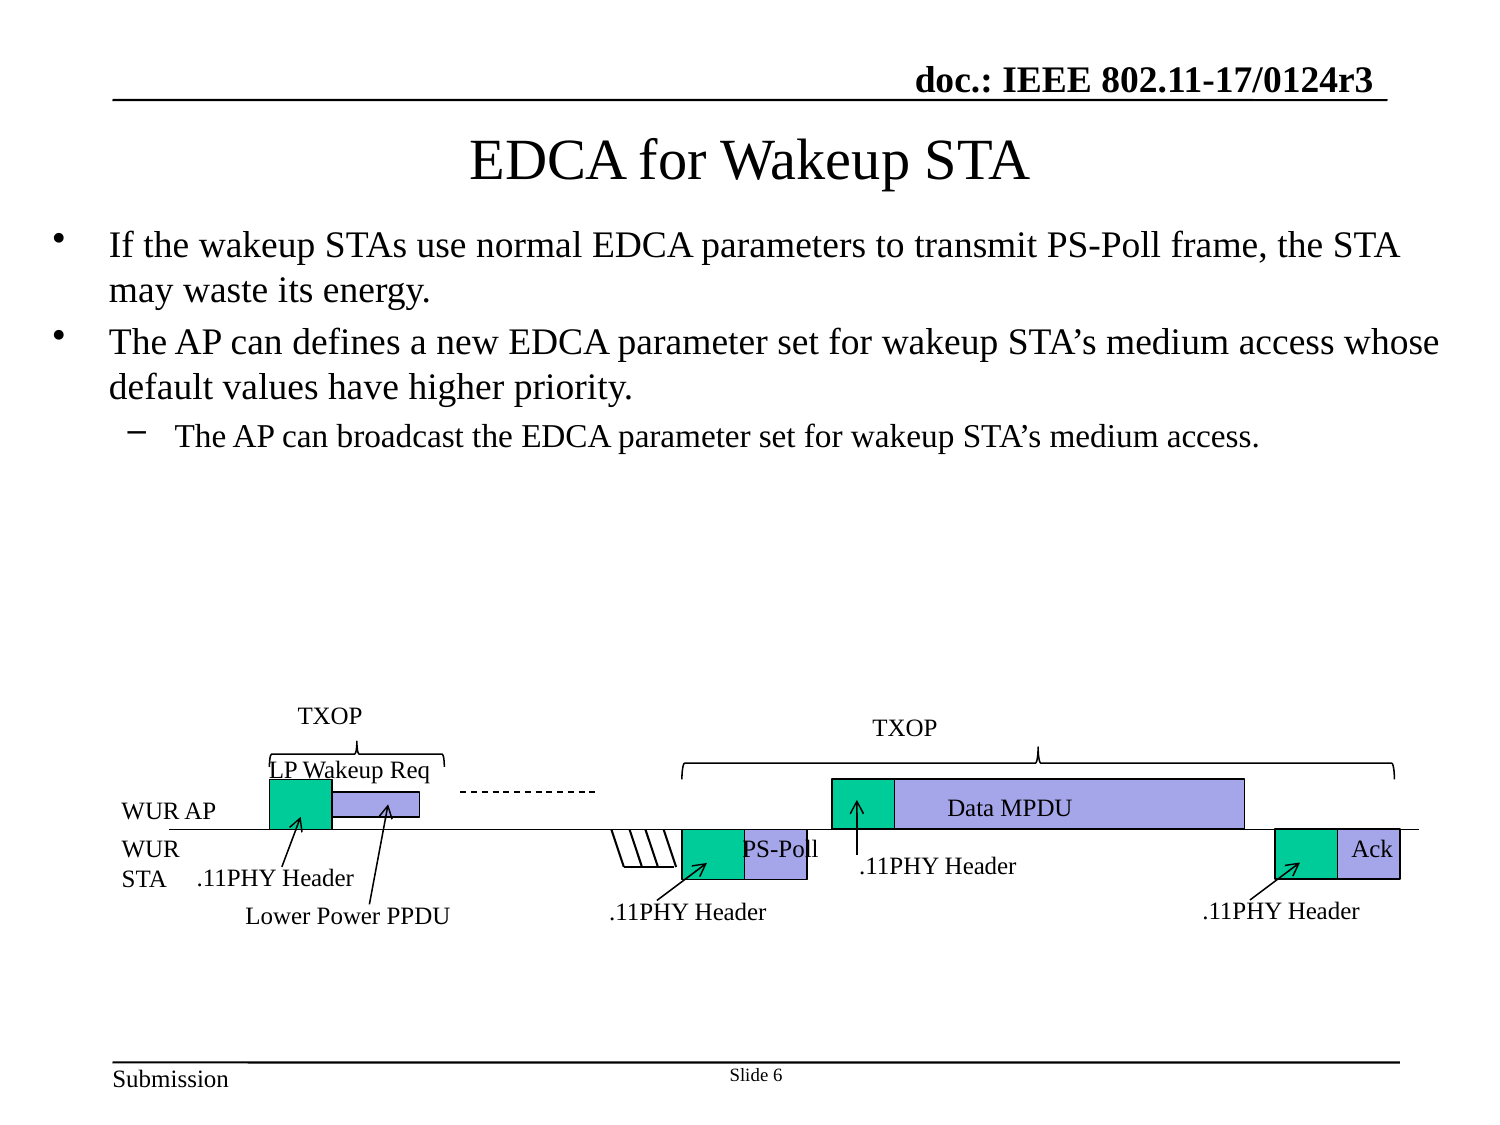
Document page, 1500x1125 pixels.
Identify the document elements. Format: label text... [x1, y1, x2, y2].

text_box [656, 862, 708, 901]
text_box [281, 816, 301, 868]
text_box Lower Power PPDU [230, 891, 466, 937]
text_box .11PHY Header [245, 854, 364, 891]
text_box [682, 837, 744, 880]
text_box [629, 829, 643, 868]
title EDCA for Wakeup STA [0, 87, 1500, 226]
text_box [269, 741, 445, 767]
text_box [645, 829, 659, 868]
text_box [269, 792, 332, 828]
text_box LP Wakeup Req [254, 746, 446, 792]
text_box .11PHY Header [1187, 887, 1375, 933]
text_box [331, 792, 420, 817]
list If the wakeup STAs use normal EDCA parameters to transmit PS-Poll frame, the STA may waste its energy. The AP can defines a new EDCA parameter set for wakeup STA’s medium access whose default values have higher priority. The AP can broadcast the EDCA parameter set for wakeup STA’s medium access. [37, 212, 1463, 701]
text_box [1249, 862, 1301, 901]
text_box Data MPDU [932, 783, 1088, 828]
text_box [744, 871, 807, 880]
text_box [1337, 870, 1400, 879]
text_box [831, 780, 894, 828]
text_box WUR STA [106, 824, 245, 900]
text_box WUR AP [106, 787, 232, 824]
text_box [1274, 837, 1337, 879]
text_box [369, 804, 389, 905]
text_box .11PHY Header [594, 888, 782, 933]
slide_number Slide 6 [712, 1061, 800, 1093]
text_box PS-Poll [727, 837, 834, 871]
text_box Ack [1336, 837, 1408, 870]
text_box TXOP [857, 704, 953, 750]
text_box .11PHY Header [844, 842, 1032, 887]
text_box TXOP [282, 691, 378, 737]
text_box [681, 746, 1395, 780]
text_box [663, 829, 677, 868]
text_box [894, 780, 1245, 828]
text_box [611, 829, 625, 868]
